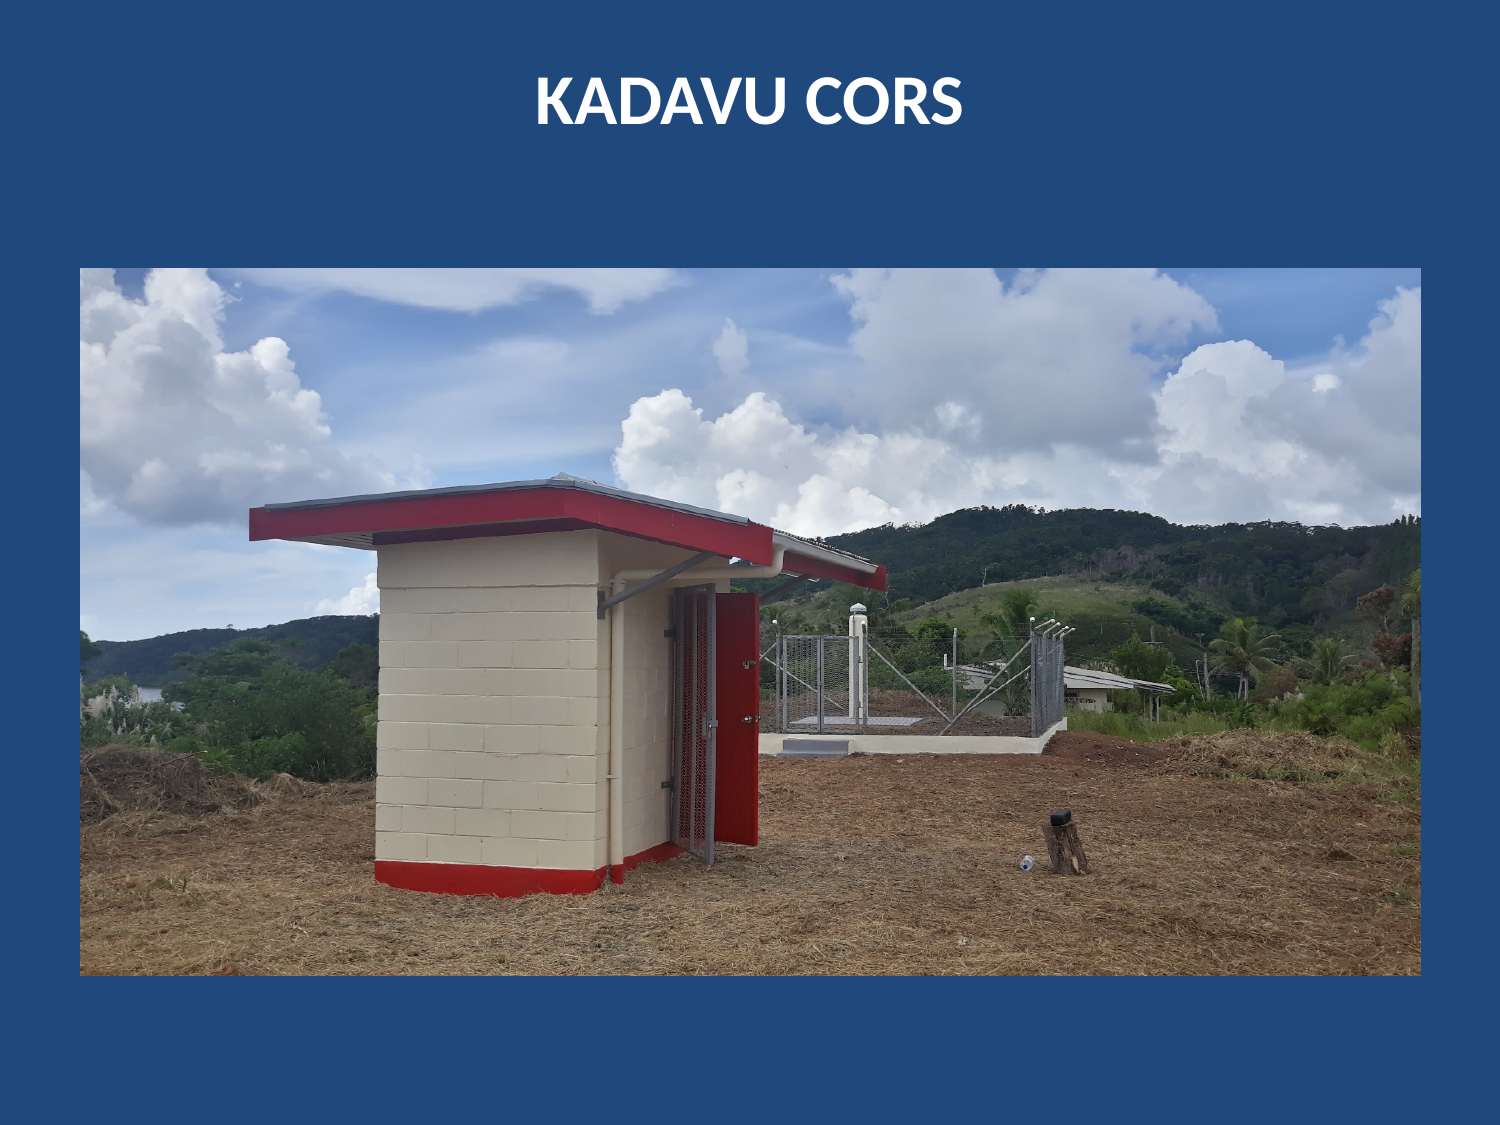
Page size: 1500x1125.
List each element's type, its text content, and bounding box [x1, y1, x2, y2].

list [80, 268, 1422, 977]
title KADAVU CORS [75, 45, 1425, 233]
